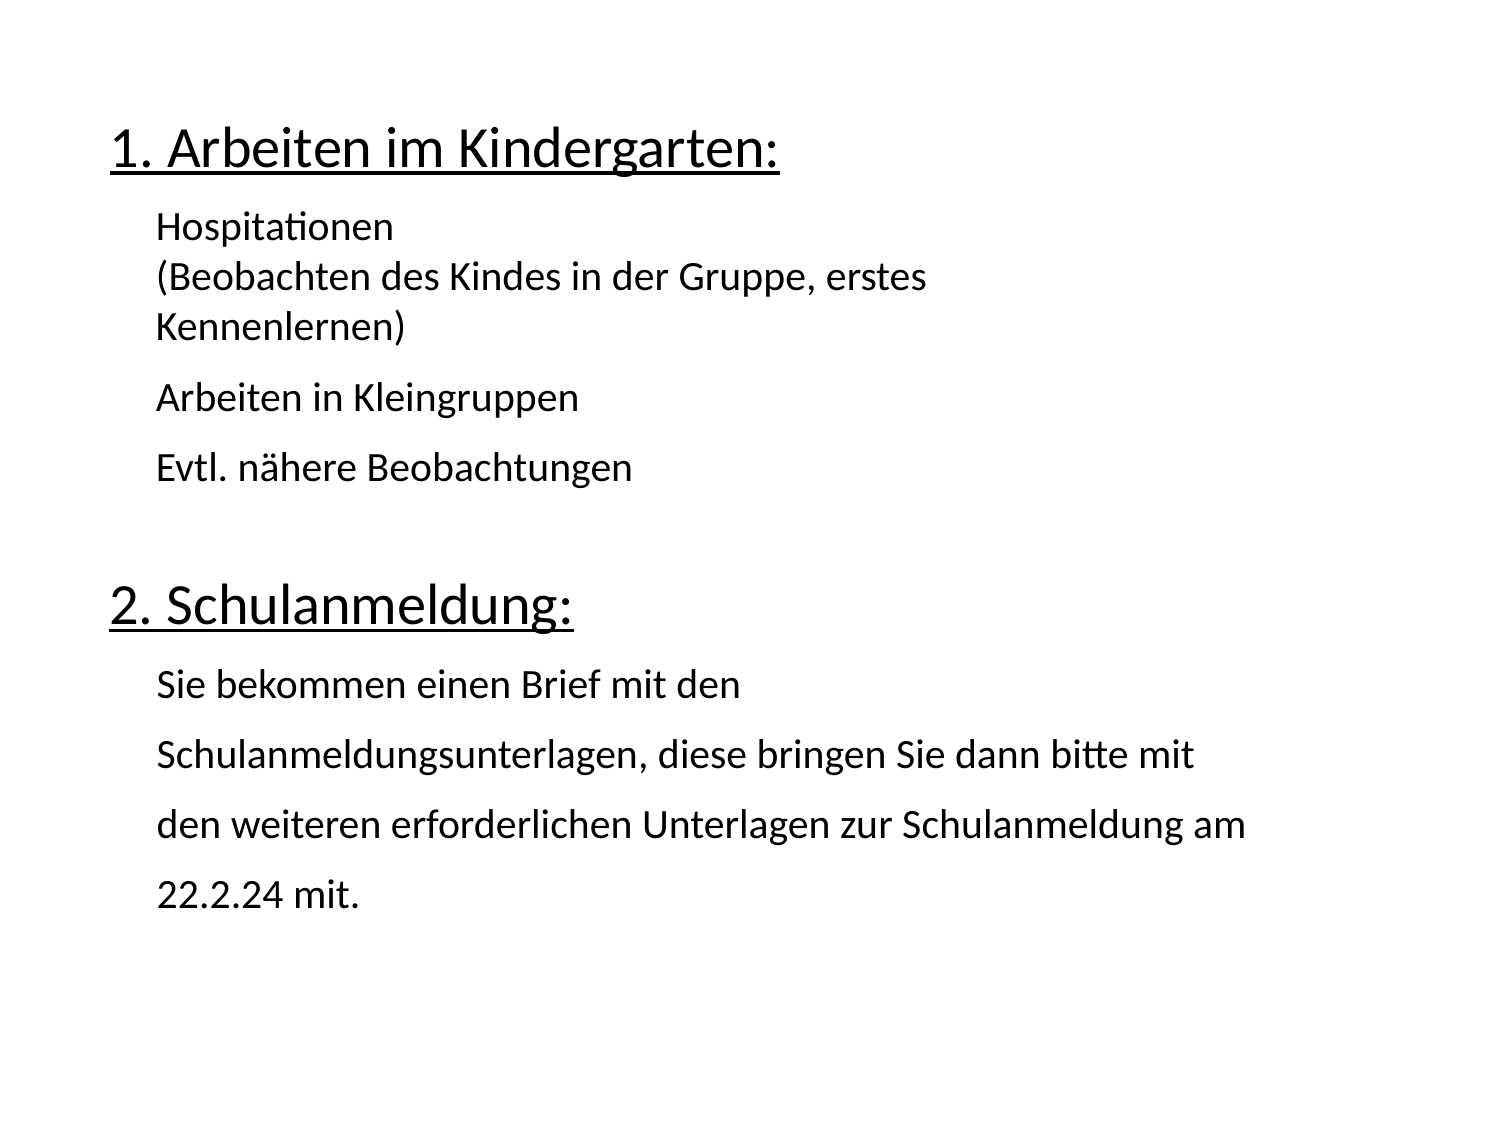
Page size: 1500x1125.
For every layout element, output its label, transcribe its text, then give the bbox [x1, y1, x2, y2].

text_box 2. Schulanmeldung: Sie bekommen einen Brief mit den Schulanmeldungsunterlagen, diese bringen Sie dann bitte mit den weiteren erforderlichen Unterlagen zur Schulanmeldung am 22.2.24 mit. [94, 559, 1282, 995]
text_box 1. Arbeiten im Kindergarten: Hospitationen (Beobachten des Kindes in der Gruppe, erstes Kennenlernen) Arbeiten in Kleingruppen Evtl. nähere Beobachtungen [94, 101, 1087, 497]
